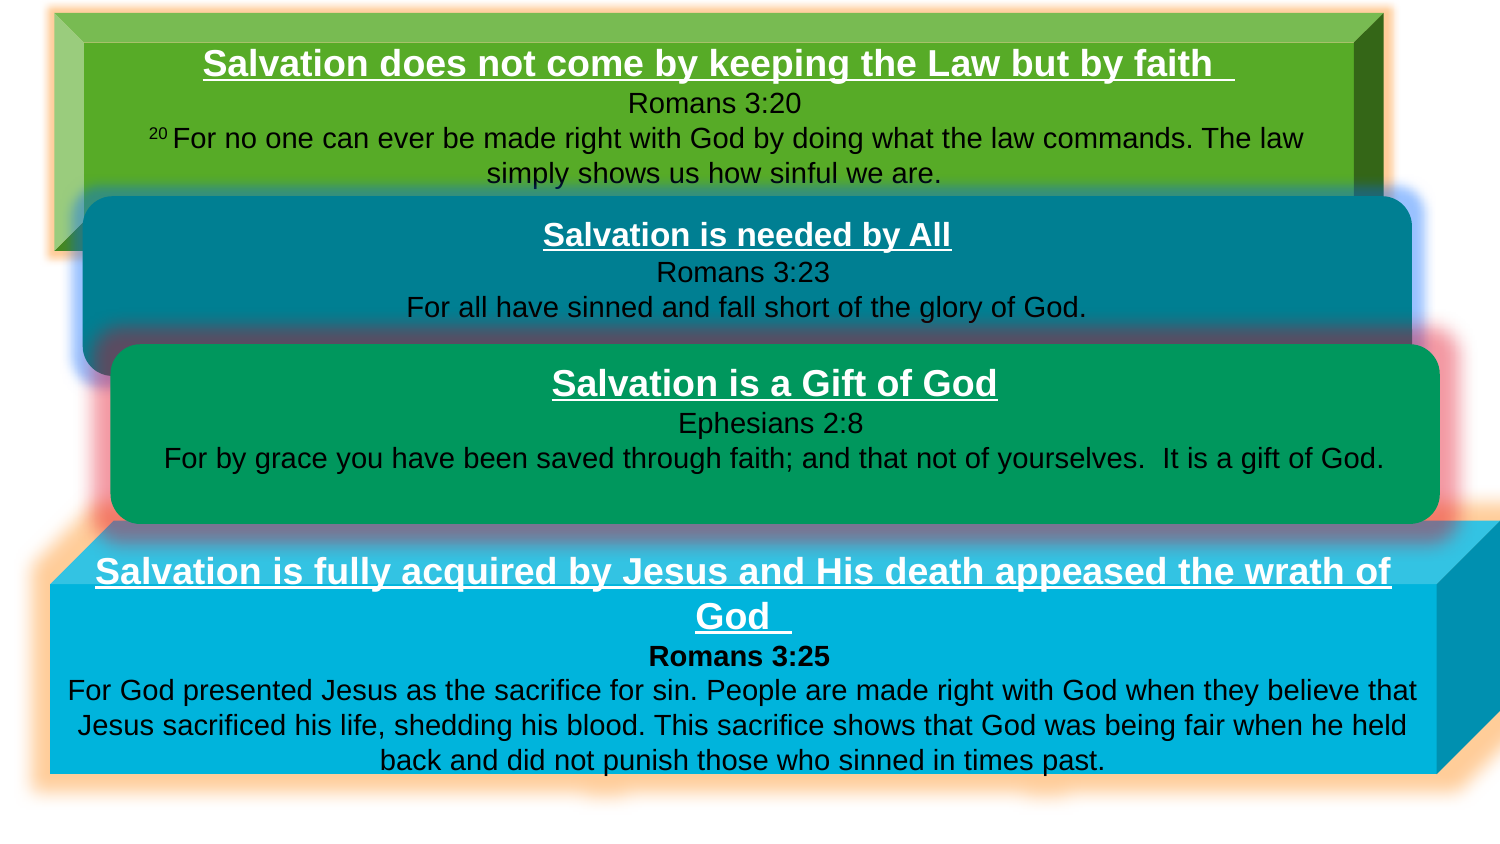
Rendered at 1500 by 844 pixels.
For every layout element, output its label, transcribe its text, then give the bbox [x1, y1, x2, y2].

text_box Salvation is a Gift of God Ephesians 2:8 For by grace you have been saved through faith; and that not of yourselves. It is a gift of God. [109, 343, 1441, 526]
text_box Salvation is fully acquired by Jesus and His death appeased the wrath of God Romans 3:25 For God presented Jesus as the sacrifice for sin. People are made right with God when they believe that Jesus sacrificed his life, shedding his blood. This sacrifice shows that God was being fair when he held back and did not punish those who sinned in times past. [50, 520, 1500, 775]
text_box Salvation is needed by All Romans 3:23 For all have sinned and fall short of the glory of God. [81, 195, 1414, 342]
text_box Salvation does not come by keeping the Law but by faith Romans 3:20 20 For no one can ever be made right with God by doing what the law commands. The law simply shows us how sinful we are. [54, 12, 1384, 251]
